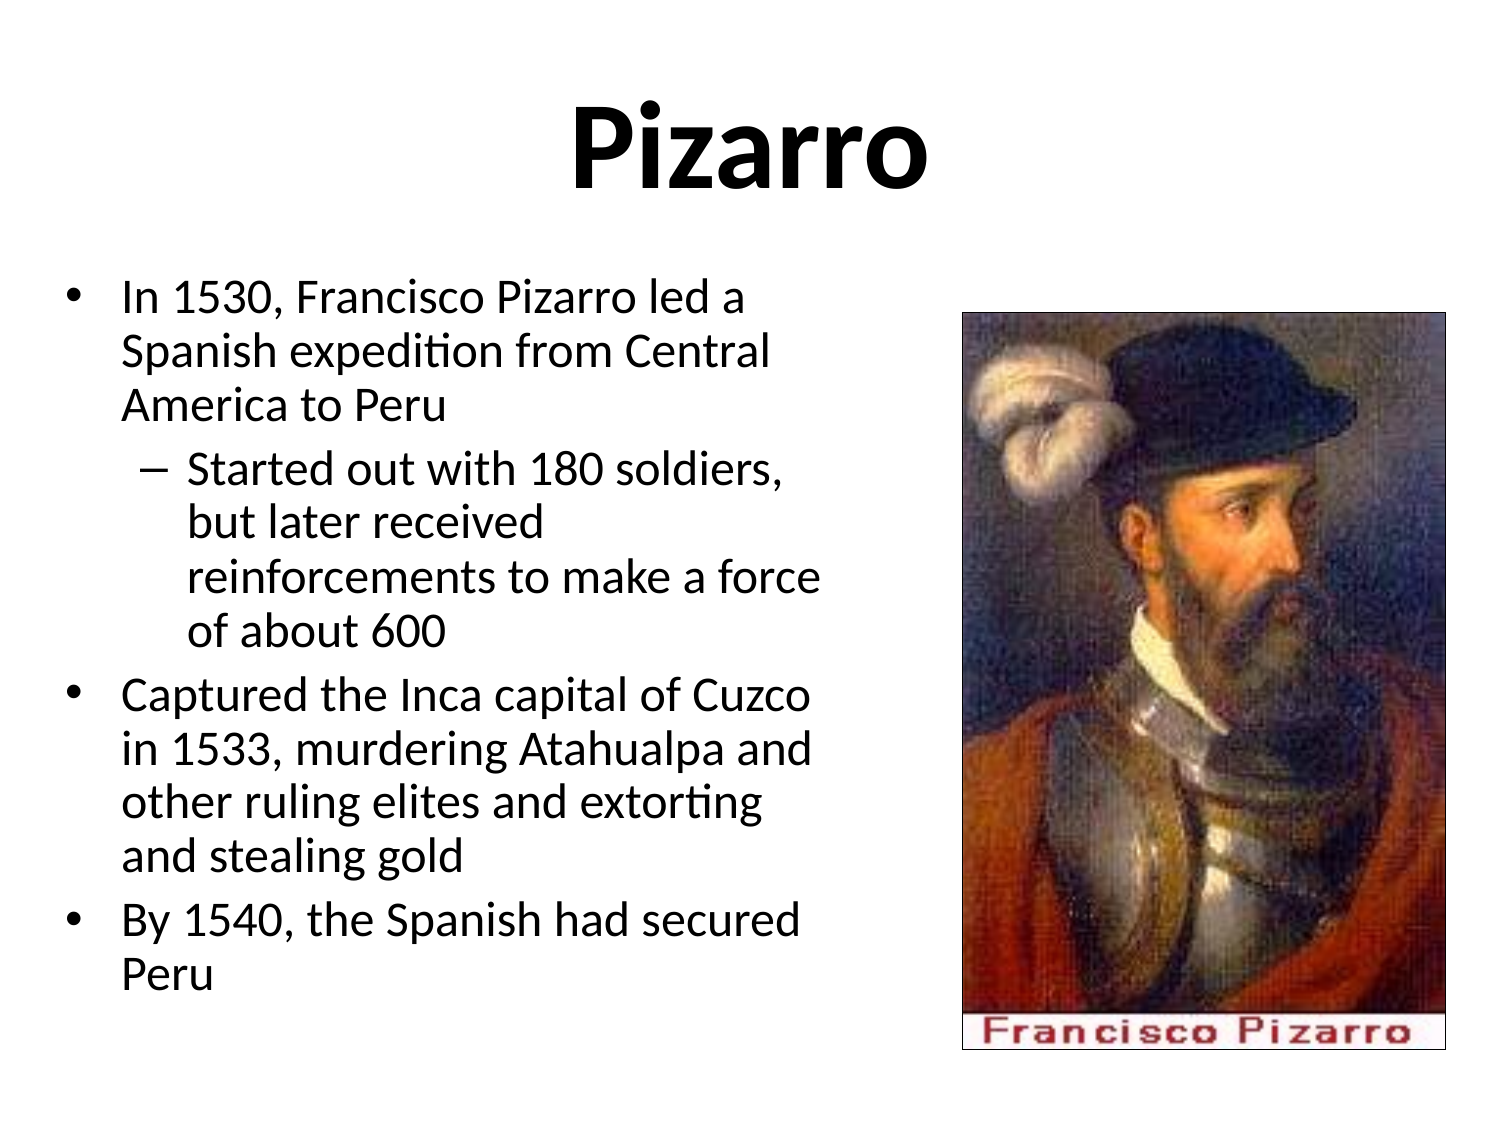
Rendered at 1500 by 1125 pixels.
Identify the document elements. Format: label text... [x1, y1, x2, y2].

title Pizarro [75, 45, 1425, 233]
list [962, 312, 1446, 1051]
list In 1530, Francisco Pizarro led a Spanish expedition from Central America to Peru Started out with 180 soldiers, but later received reinforcements to make a force of about 600 Captured the Inca capital of Cuzco in 1533, murdering Atahualpa and other ruling elites and extorting and stealing gold By 1540, the Spanish had secured Peru [50, 262, 863, 1088]
